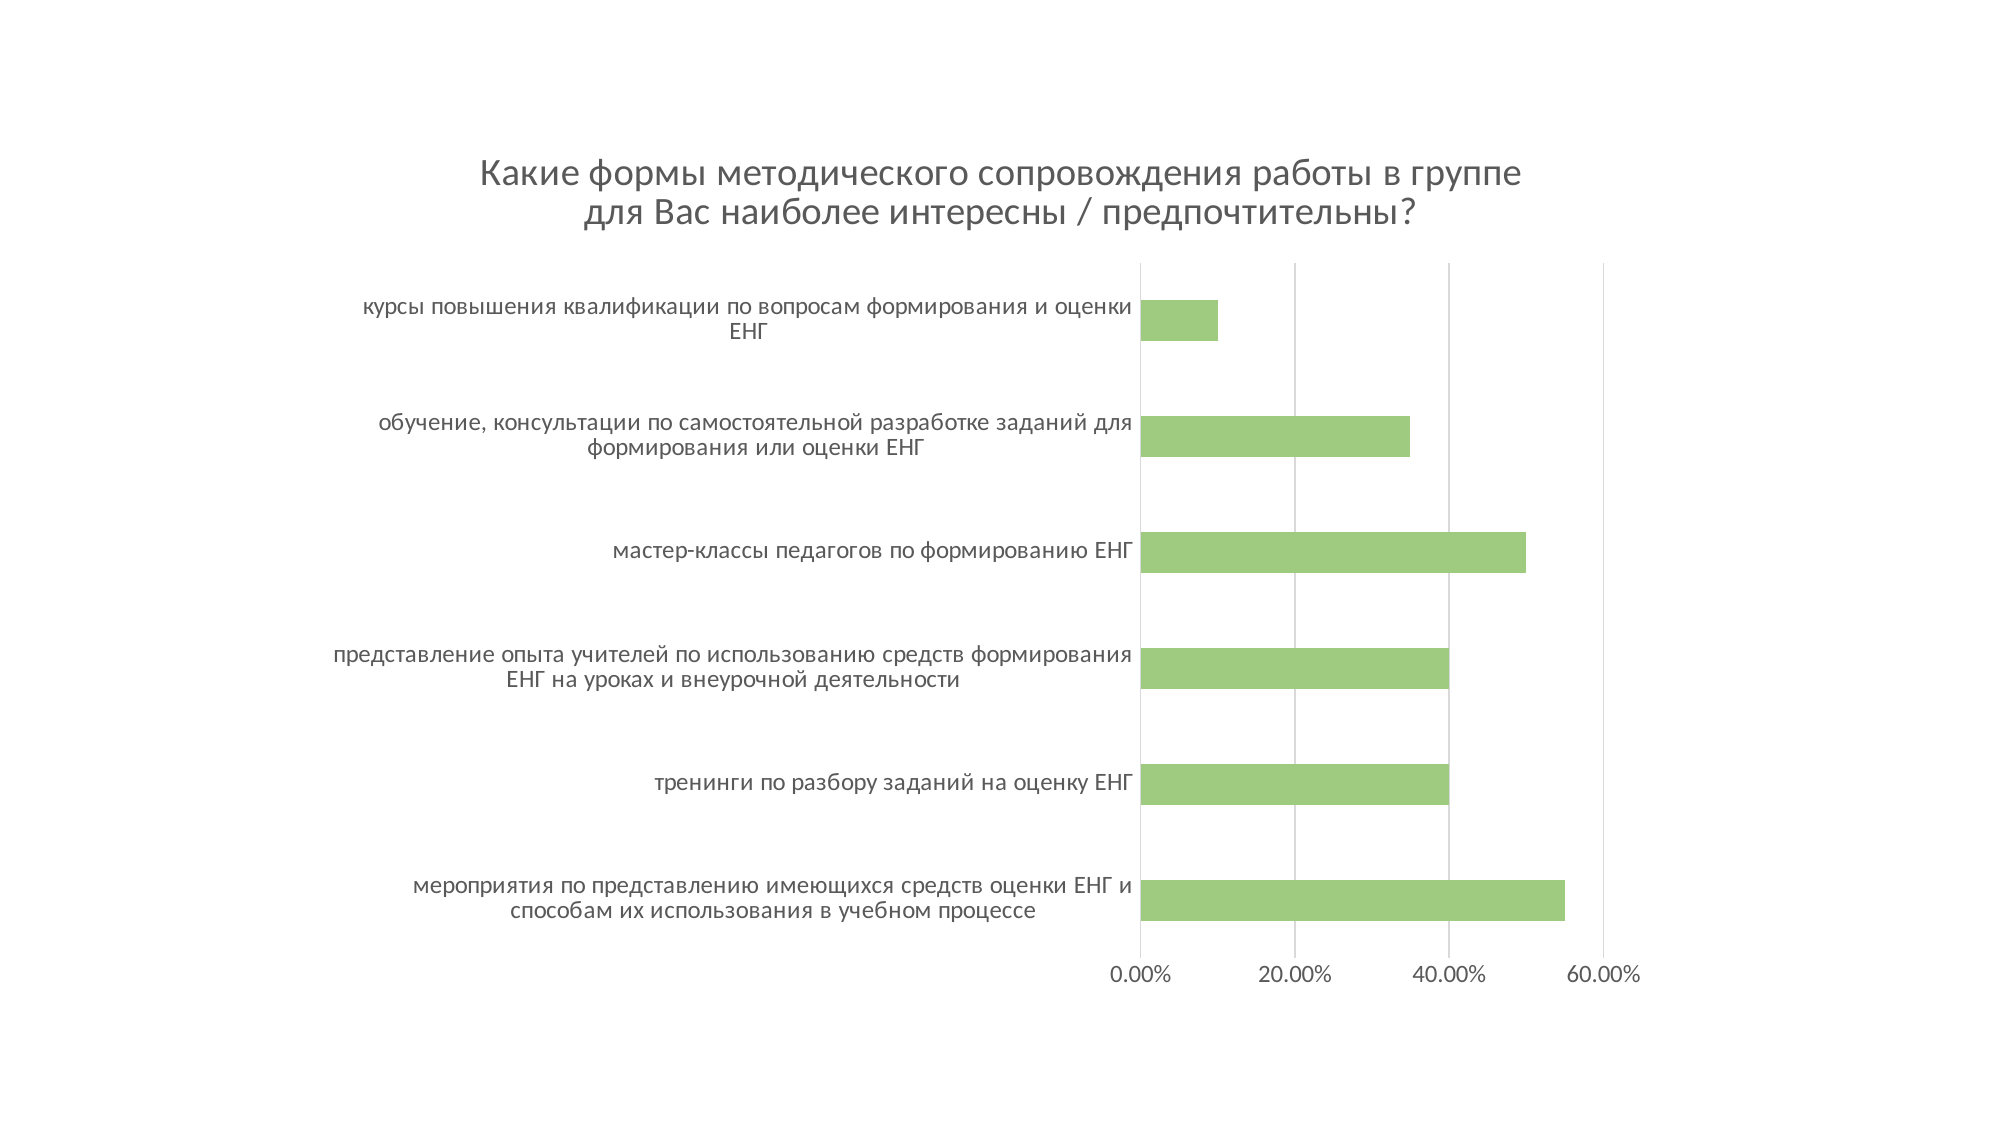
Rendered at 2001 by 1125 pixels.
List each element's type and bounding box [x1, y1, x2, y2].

chart [333, 117, 1667, 1007]
